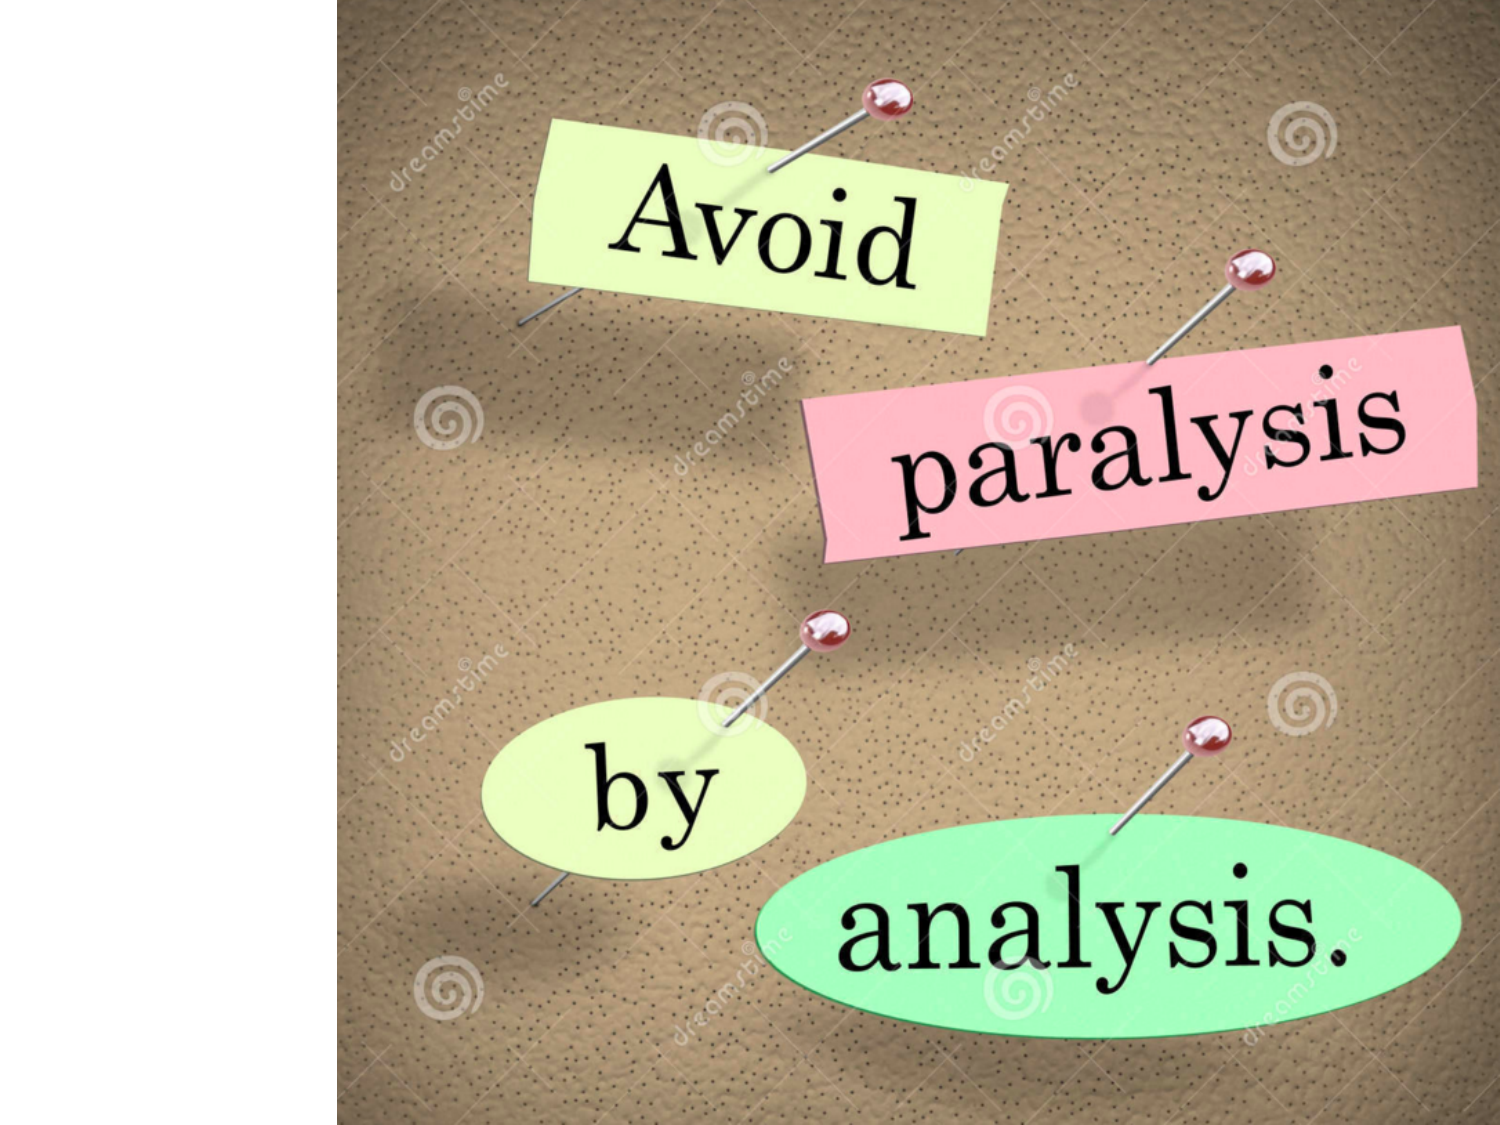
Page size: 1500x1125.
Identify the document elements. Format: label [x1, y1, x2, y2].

picture [337, 0, 1500, 1125]
